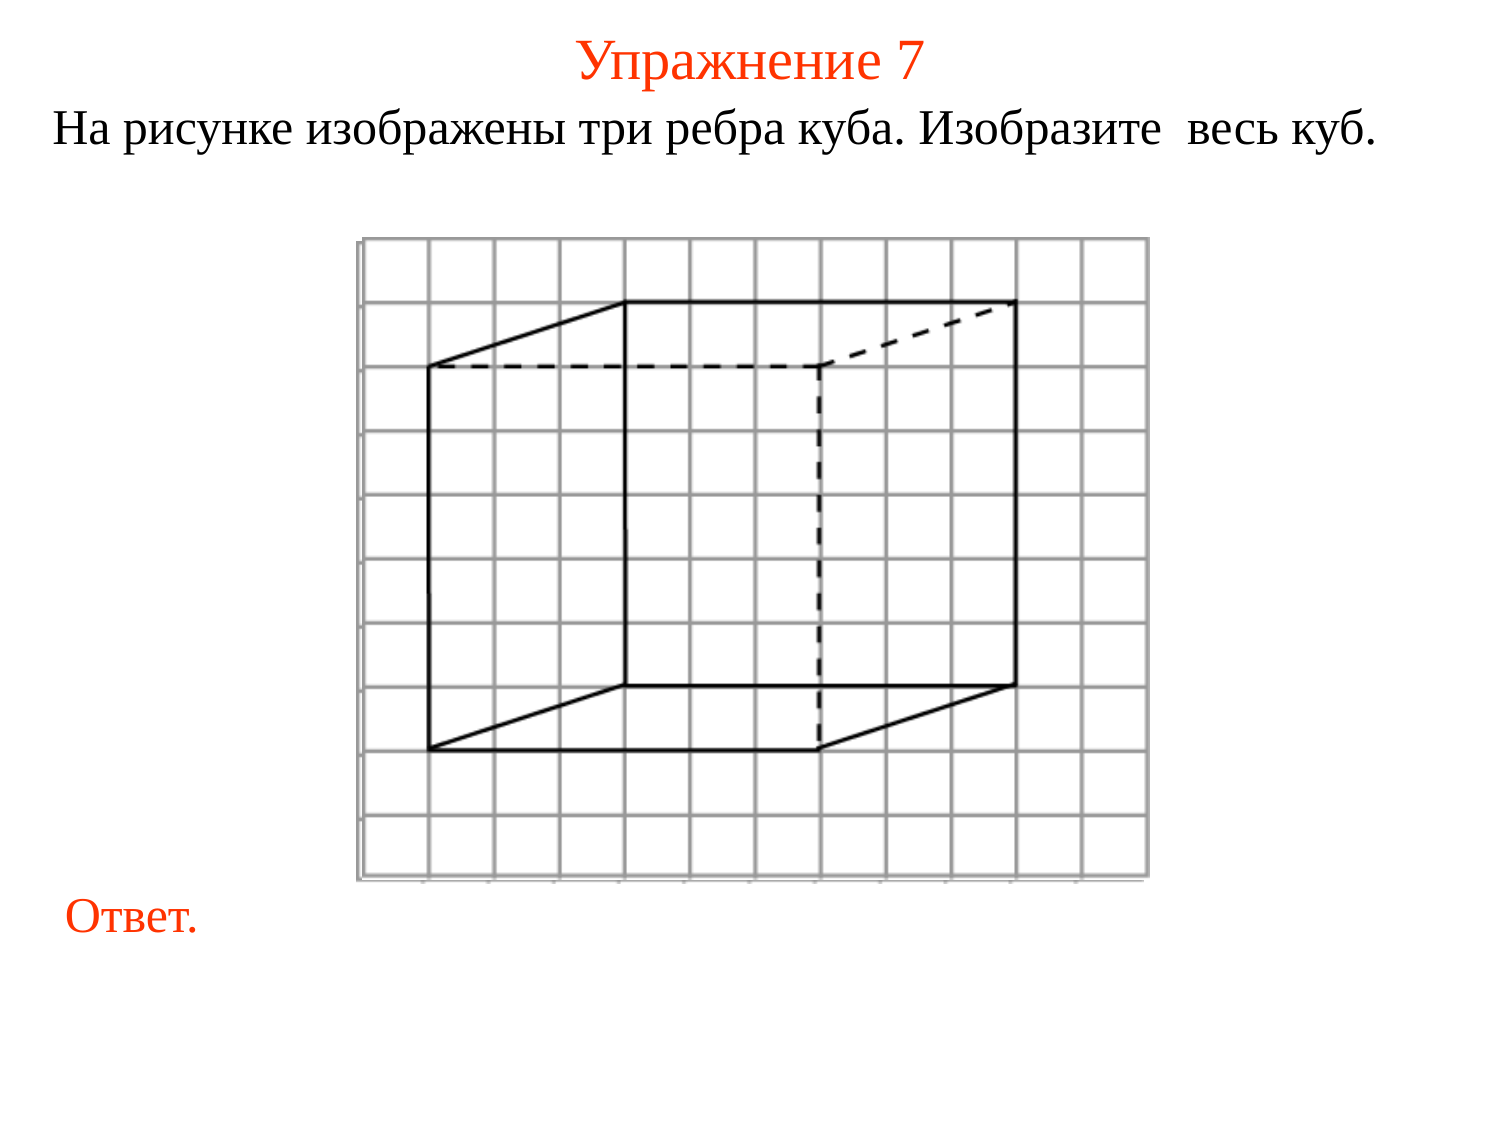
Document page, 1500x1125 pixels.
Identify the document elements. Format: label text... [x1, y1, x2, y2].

text_box На рисунке изображены три ребра куба. Изобразите весь куб. [37, 87, 1463, 163]
text_box Упражнение 7 [112, 13, 1388, 97]
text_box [49, 237, 1150, 950]
